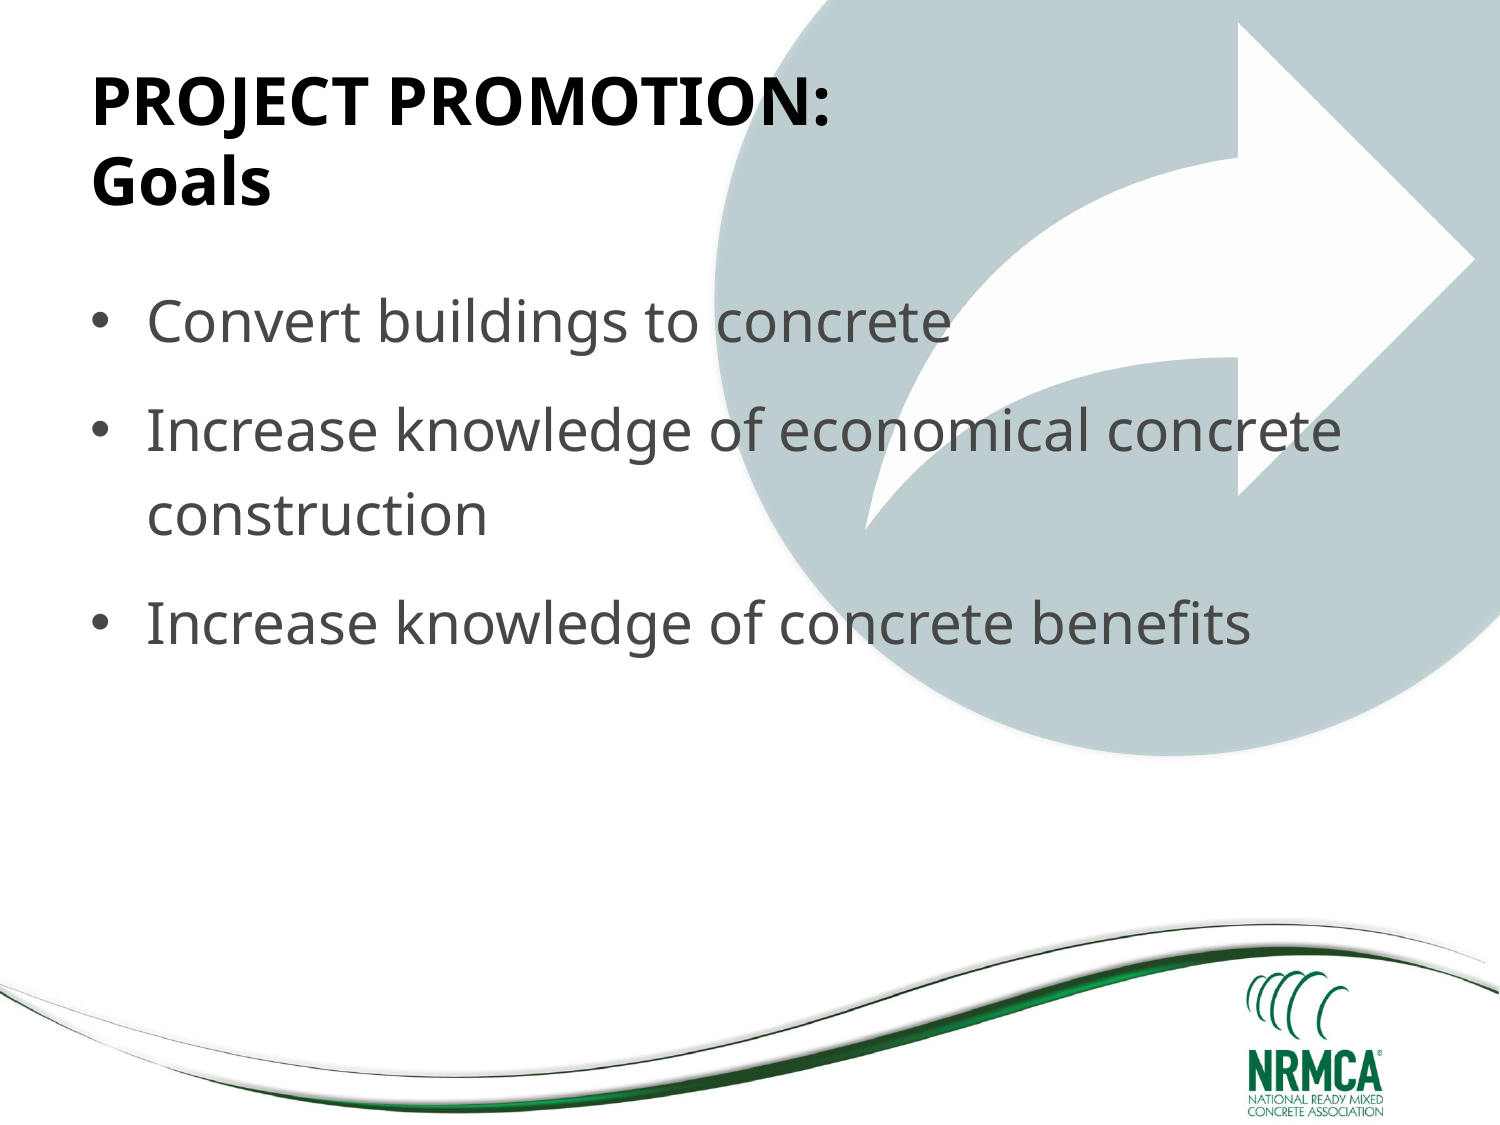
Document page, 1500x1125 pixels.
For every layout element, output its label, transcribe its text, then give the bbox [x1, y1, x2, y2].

list Convert buildings to concrete Increase knowledge of economical concrete construction Increase knowledge of concrete benefits [74, 262, 1426, 922]
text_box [714, 0, 1500, 757]
title PROJECT PROMOTION: Goals [74, 44, 709, 233]
picture [0, 0, 1500, 1125]
